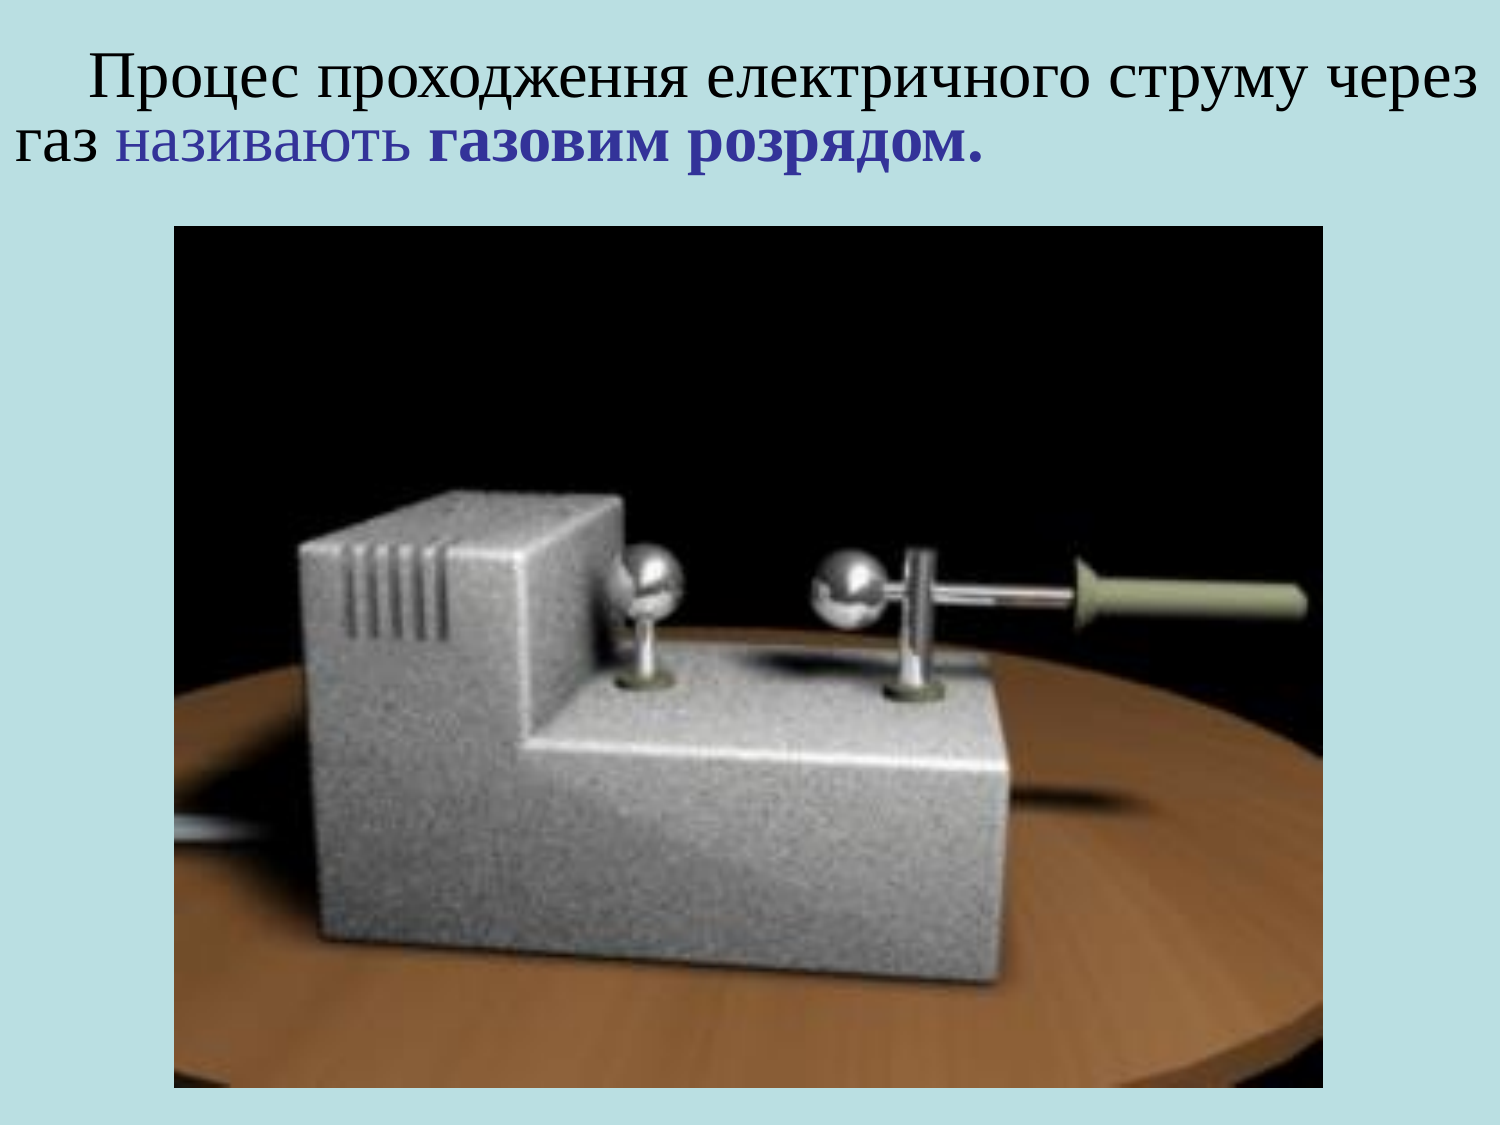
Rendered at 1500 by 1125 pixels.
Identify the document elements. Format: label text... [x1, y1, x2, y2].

picture [174, 226, 1324, 1089]
title Процес проходження електричного струму через газ називають газовим розрядом. [12, 1, 1487, 235]
